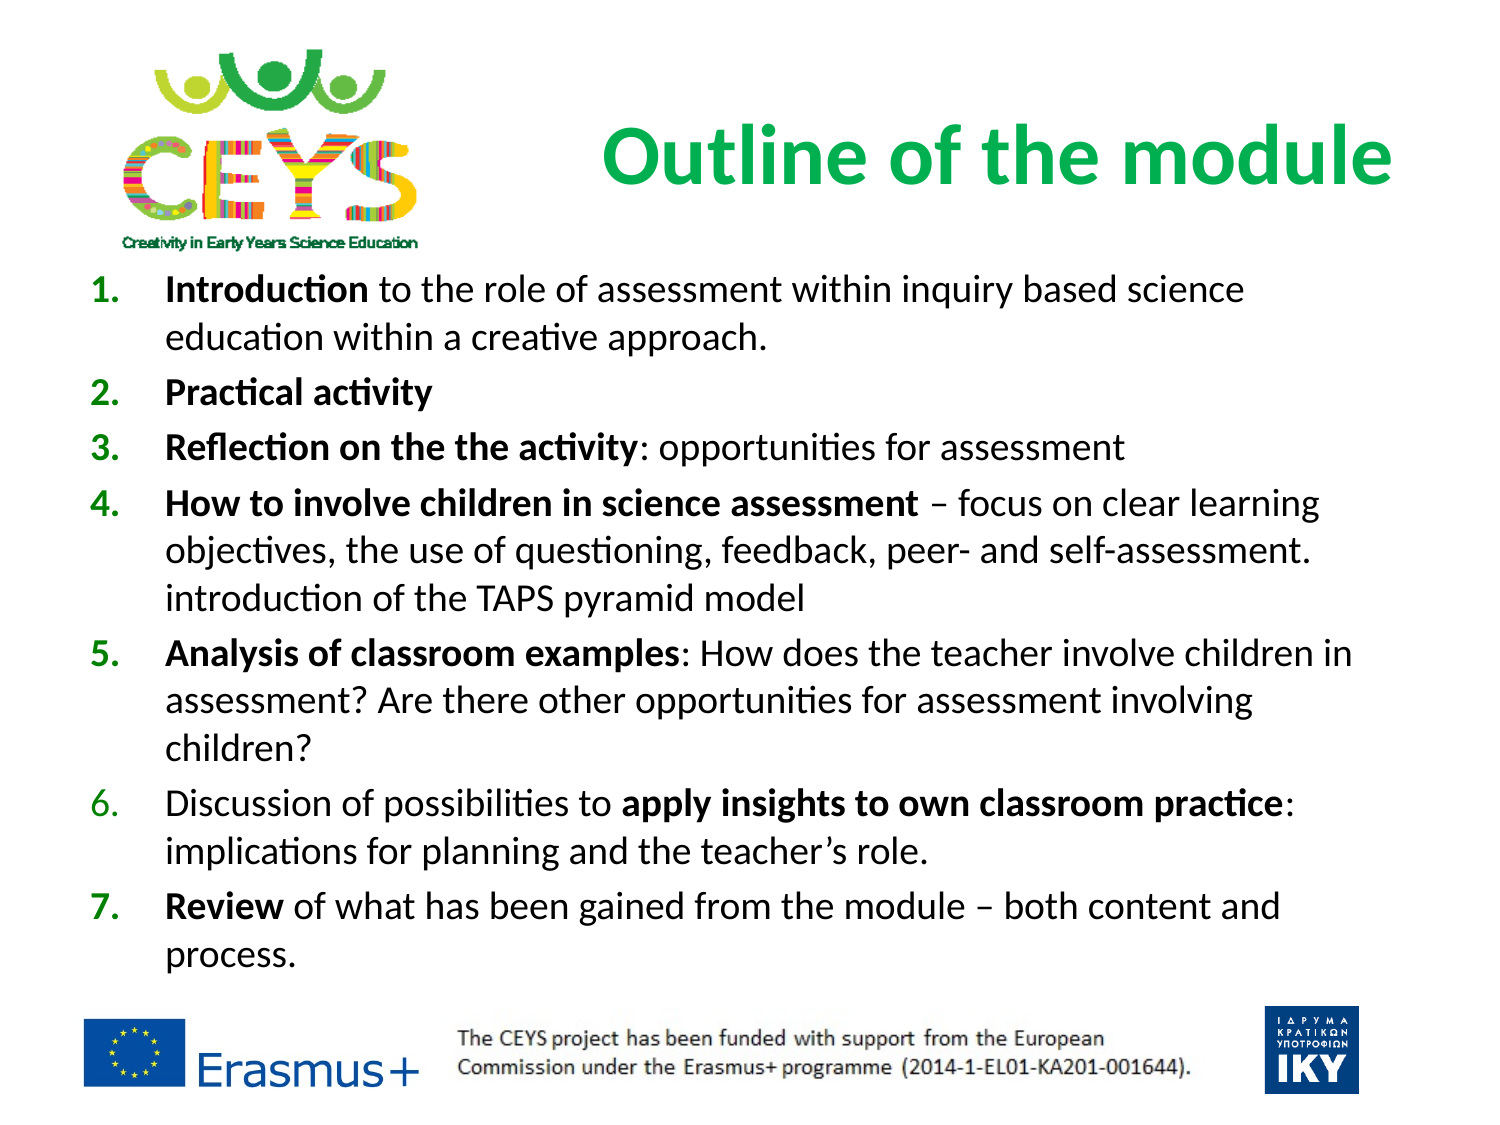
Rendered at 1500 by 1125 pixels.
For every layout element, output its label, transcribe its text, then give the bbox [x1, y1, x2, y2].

picture [64, 999, 438, 1106]
picture [1264, 1005, 1359, 1094]
picture [444, 1008, 1205, 1097]
list Introduction to the role of assessment within inquiry based science education within a creative approach. Practical activity Reflection on the the activity: opportunities for assessment How to involve children in science assessment – focus on clear learning objectives, the use of questioning, feedback, peer- and self-assessment. introduction of the TAPS pyramid model Analysis of classroom examples: How does the teacher involve children in assessment? Are there other opportunities for assessment involving children? Discussion of possibilities to apply insights to own classroom practice: implications for planning and the teacher’s role. Review of what has been gained from the module – both content and process. [75, 255, 1424, 988]
title Outline of the module [572, 45, 1425, 256]
